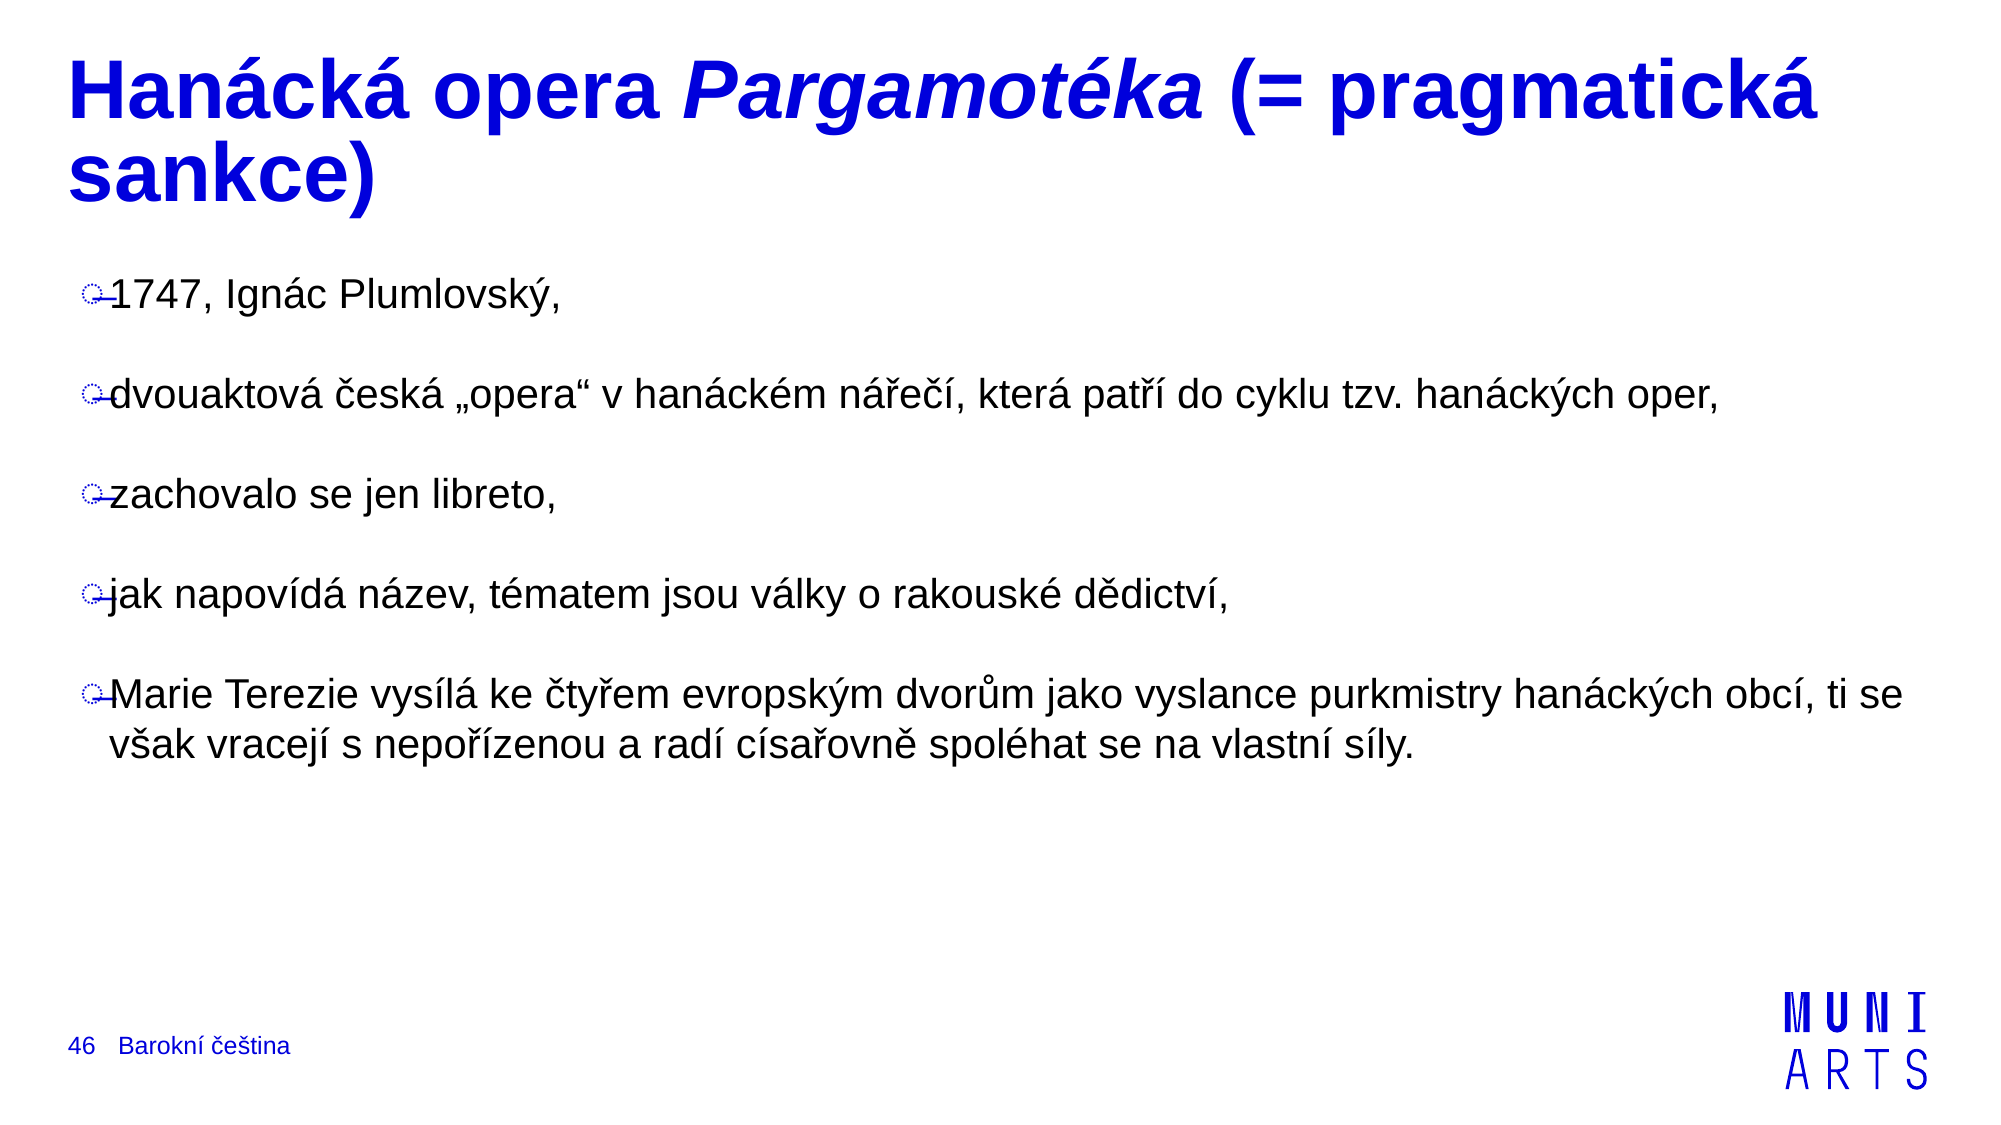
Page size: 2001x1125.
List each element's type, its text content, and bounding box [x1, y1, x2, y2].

list 1747, Ignác Plumlovský, dvouaktová česká „opera“ v hanáckém nářečí, která patří do cyklu tzv. hanáckých oper, zachovalo se jen libreto, jak napovídá název, tématem jsou války o rakouské dědictví, Marie Terezie vysílá ke čtyřem evropským dvorům jako vyslance purkmistry hanáckých obcí, ti se však vracejí s nepořízenou a radí císařovně spoléhat se na vlastní síly. [67, 267, 1957, 947]
footer Barokní čeština [118, 1023, 1418, 1066]
title Hanácká opera Pargamotéka (= pragmatická sankce) [67, 51, 1878, 144]
slide_number 46 [67, 1024, 110, 1066]
